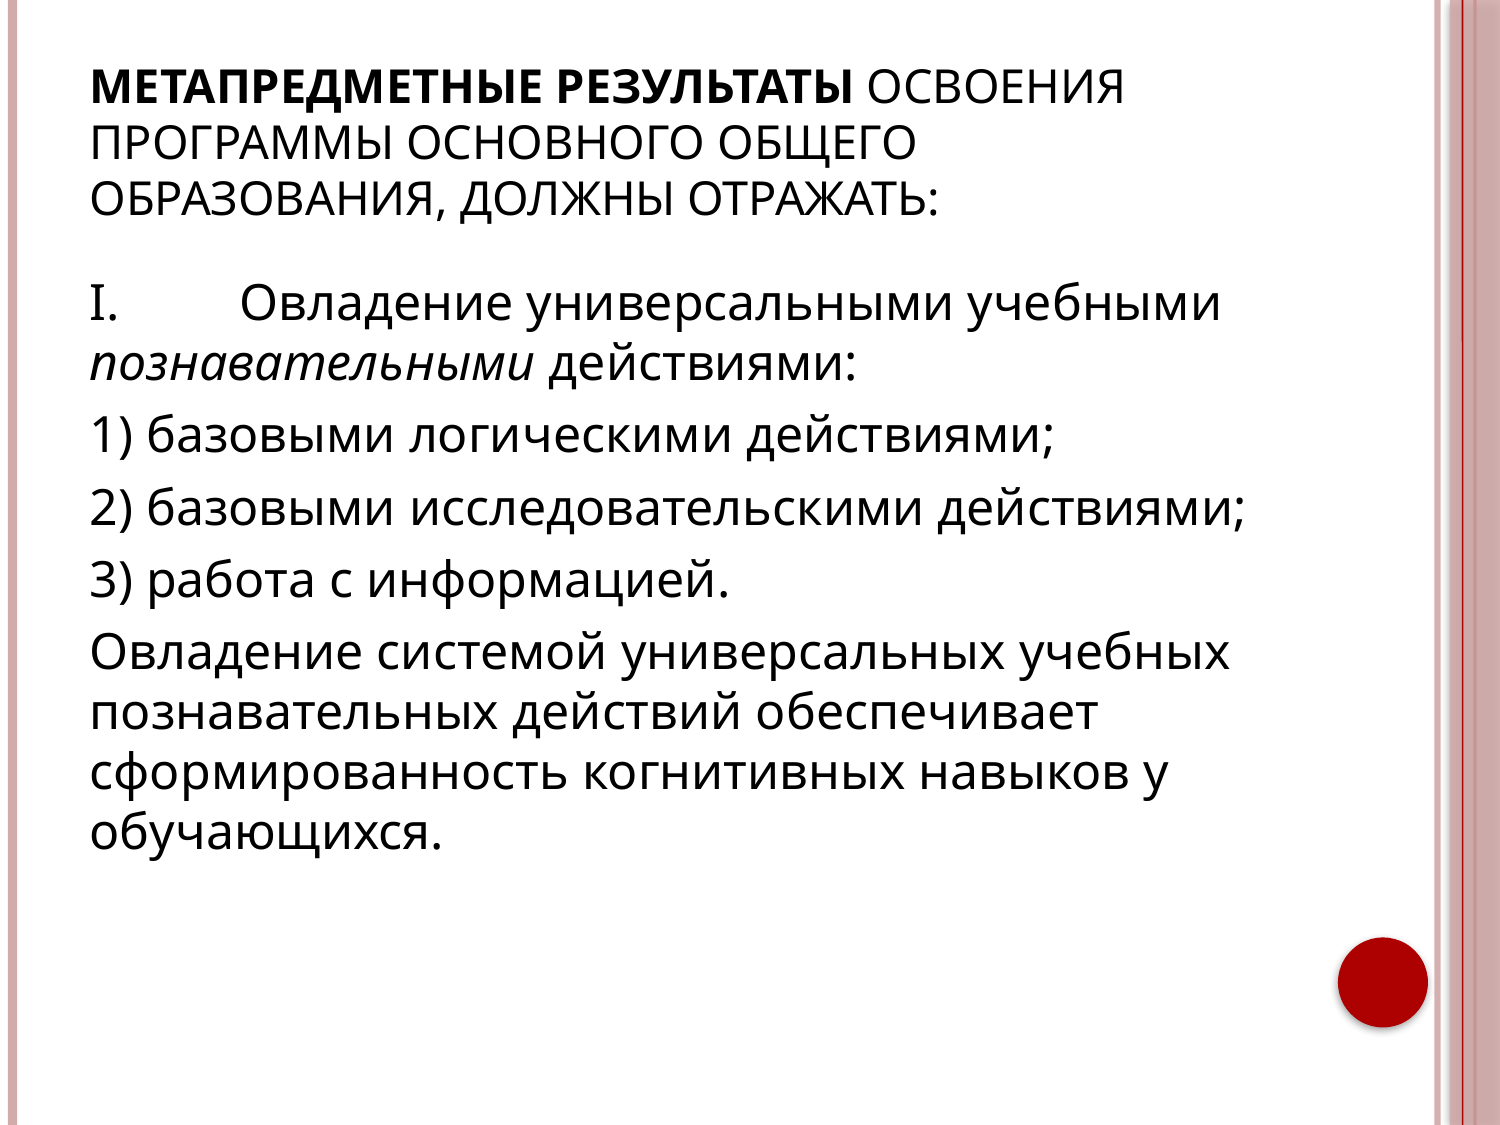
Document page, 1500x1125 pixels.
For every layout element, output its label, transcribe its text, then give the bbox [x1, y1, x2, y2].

list I. Овладение универсальными учебными познавательными действиями: 1) базовыми логическими действиями; 2) базовыми исследовательскими действиями; 3) работа с информацией. Овладение системой универсальных учебных познавательных действий обеспечивает сформированность когнитивных навыков у обучающихся. [75, 262, 1300, 1062]
title Метапредметные результаты освоения программы основного общего образования, должны отражать: [75, 45, 1300, 233]
